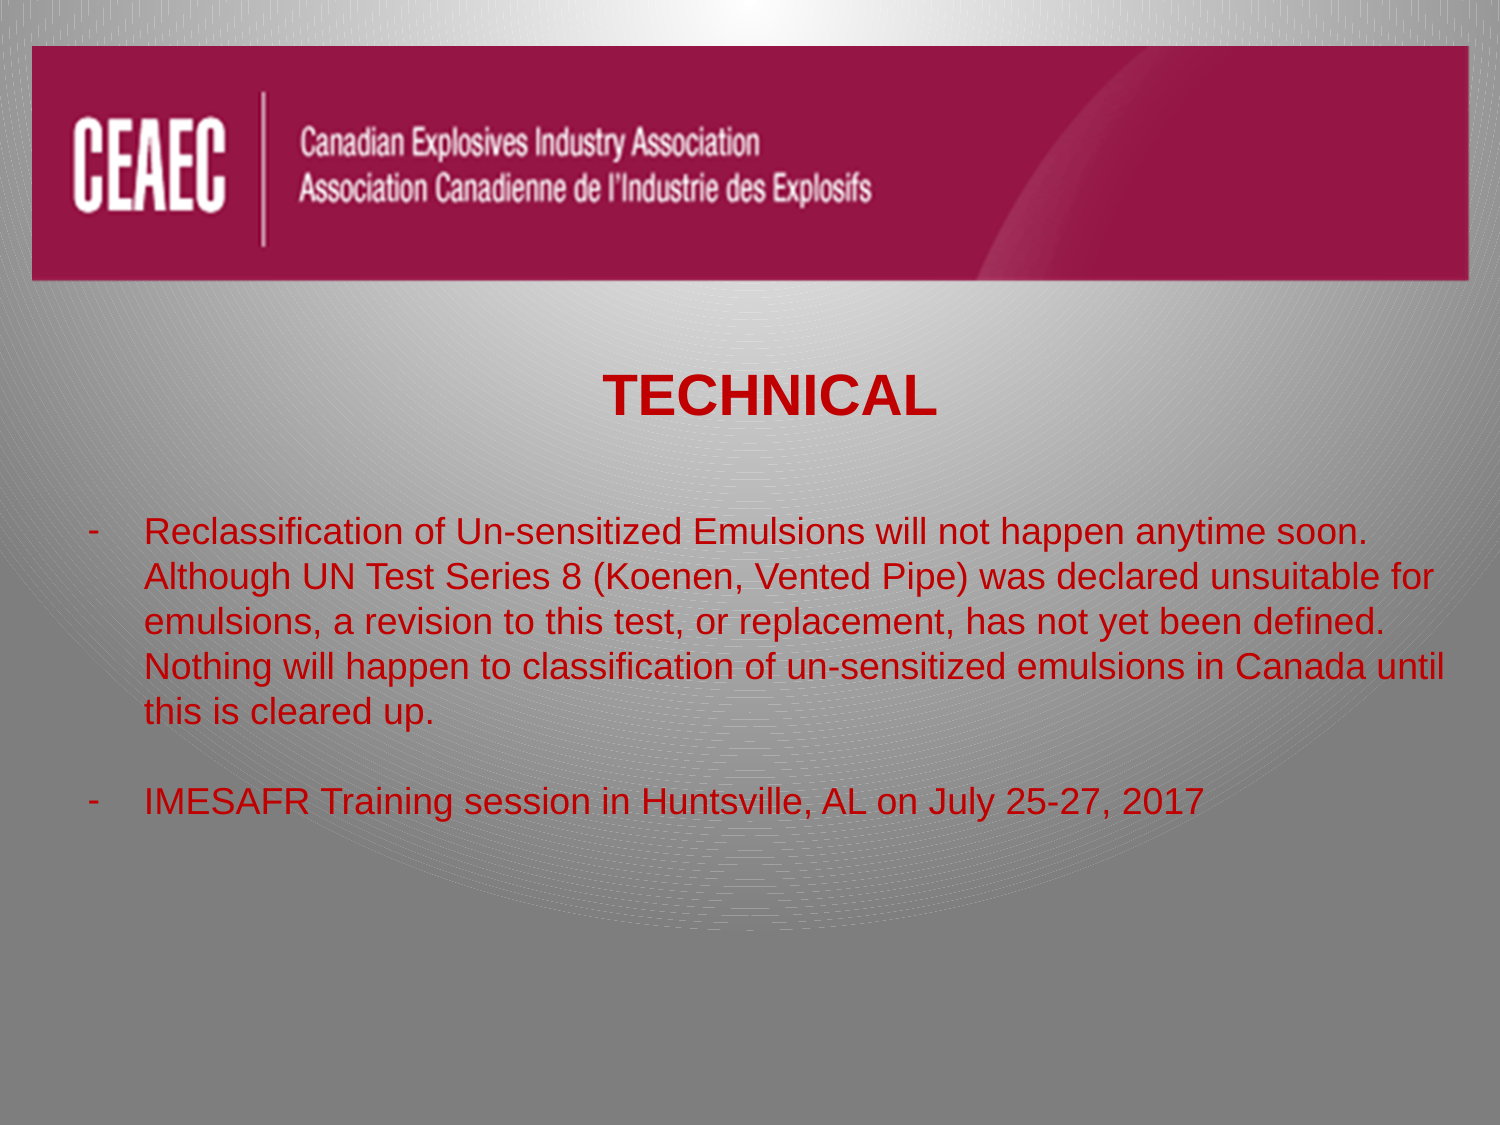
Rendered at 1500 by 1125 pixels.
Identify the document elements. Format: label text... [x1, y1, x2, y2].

text_box TECHNICAL Reclassification of Un-sensitized Emulsions will not happen anytime soon. Although UN Test Series 8 (Koenen, Vented Pipe) was declared unsuitable for emulsions, a revision to this test, or replacement, has not yet been defined. Nothing will happen to classification of un-sensitized emulsions in Canada until this is cleared up. IMESAFR Training session in Huntsville, AL on July 25-27, 2017 [72, 349, 1468, 1088]
picture [31, 46, 1471, 283]
